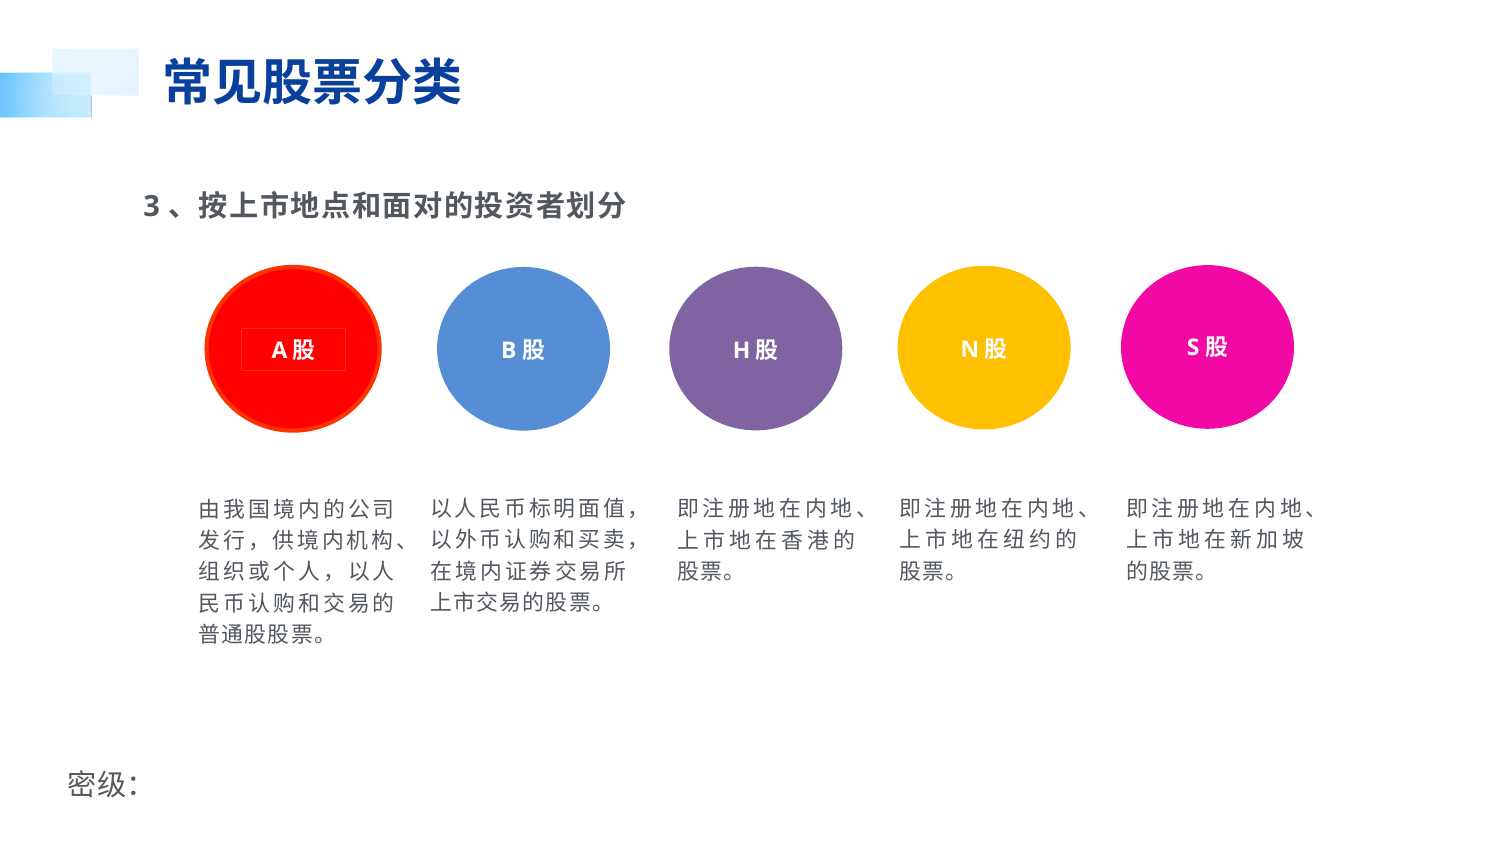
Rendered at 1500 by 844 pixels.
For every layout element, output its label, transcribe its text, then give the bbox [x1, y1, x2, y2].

text_box 即注册地在内地、上市地在香港的股票。 [668, 481, 865, 593]
text_box 以人民币标明面值，以外币认购和买卖，在境内证券交易所上市交易的股票。 [422, 481, 637, 624]
text_box 即注册地在内地、上市地在新加坡的股票。 [1117, 481, 1314, 592]
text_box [206, 264, 1295, 431]
text_box 由我国境内的公司发行，供境内机构、组织或个人，以人民币认购和交易的普通股股票。 [190, 481, 405, 656]
text_box 即注册地在内地、上市地在纽约的股票。 [890, 481, 1087, 592]
list 常见股票分类 [147, 39, 1058, 122]
list 3、按上市地点和面对的投资者划分 [128, 161, 1406, 635]
picture [0, 48, 139, 118]
